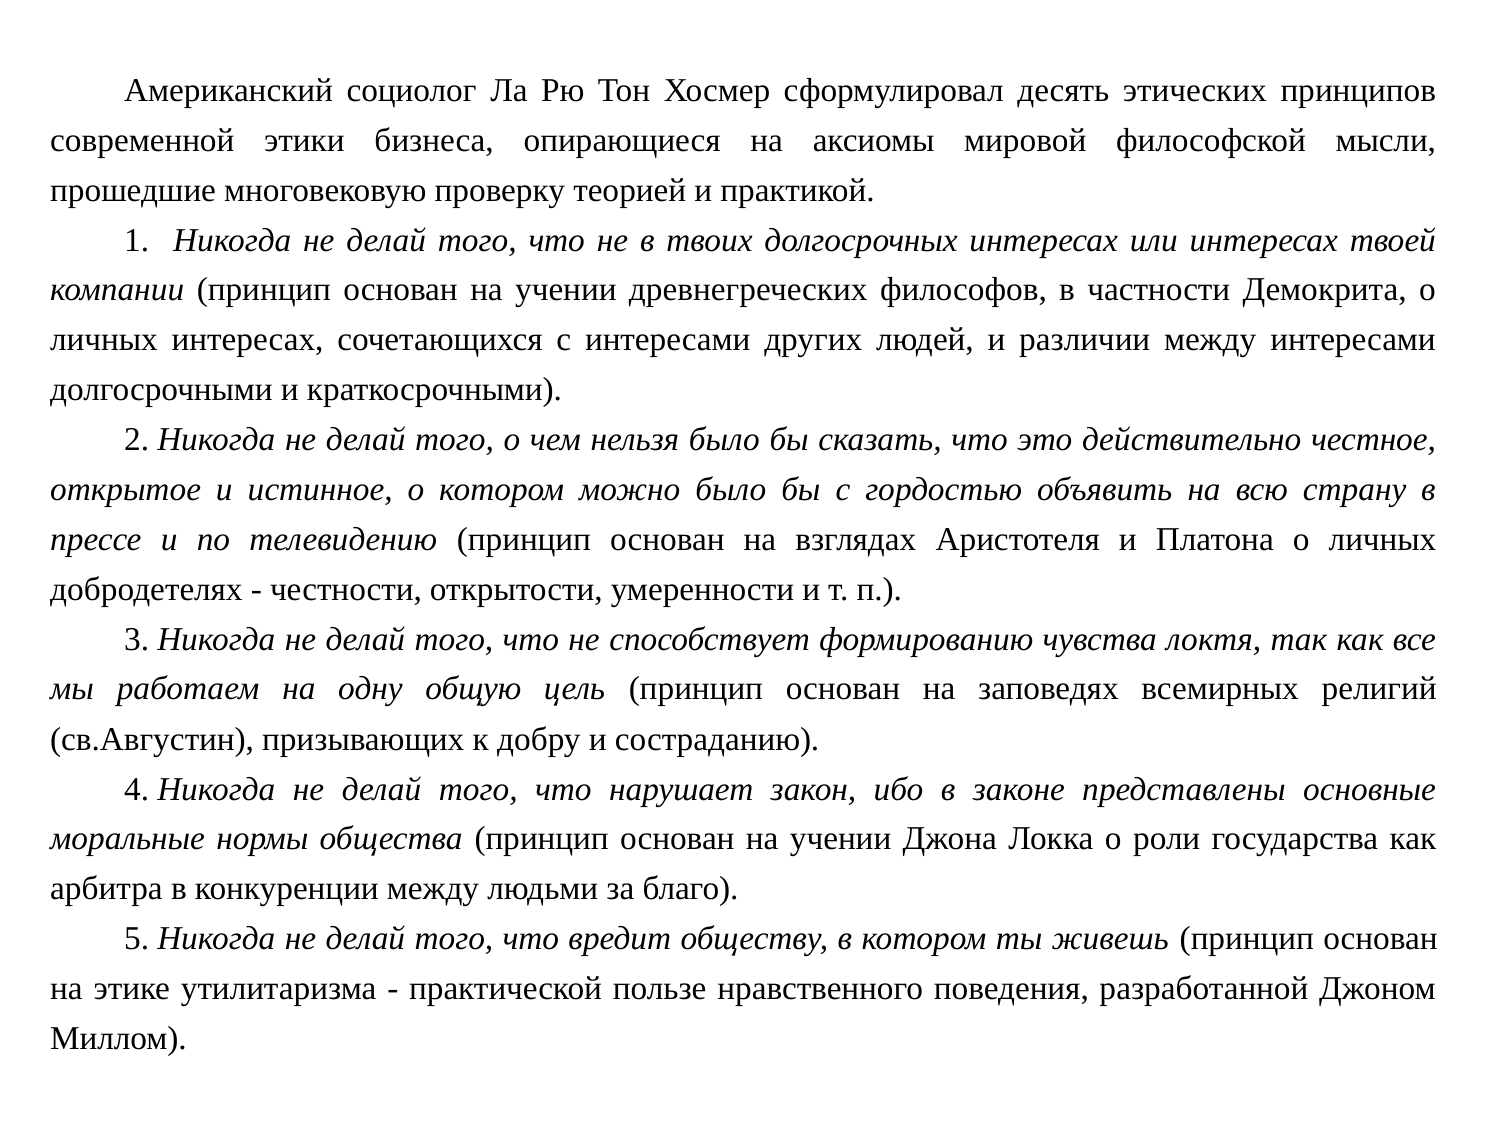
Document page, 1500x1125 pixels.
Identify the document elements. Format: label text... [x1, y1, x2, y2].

text_box Американский социолог Ла Рю Тон Хосмер сформулировал десять этических принципов современной этики бизнеса, опирающиеся на аксиомы мировой философской мысли, прошедшие многовековую проверку теорией и практикой. 1. Никогда не делай того, что не в твоих долгосрочных интересах или интересах твоей компании (принцип основан на учении древнегреческих философов, в частности Демокрита, о личных интересах, сочетающихся с интересами других людей, и различии между интересами долгосрочными и краткосрочными). 2. Никогда не делай того, о чем нельзя было бы сказать, что это действительно честное, открытое и истинное, о котором можно было бы с гордостью объявить на всю страну в прессе и по телевидению (принцип основан на взглядах Аристотеля и Платона о личных добродетелях - честности, открытости, умеренности и т. п.). 3. Никогда не делай того, что не способствует формированию чувства локтя, так как все мы работаем на одну общую цель (принцип основан на заповедях всемирных религий (св.Августин), призывающих к добру и состраданию). 4. Никогда не делай того, что нарушает закон, ибо в законе представлены основные моральные нормы общества (принцип основан на учении Джона Локка о роли государства как арбитра в конкуренции между людьми за благо). 5. Никогда не делай того, что вредит обществу, в котором ты живешь (принцип основан на этике утилитаризма - практической пользе нравственного поведения, разработанной Джоном Миллом). [35, 50, 1454, 1064]
